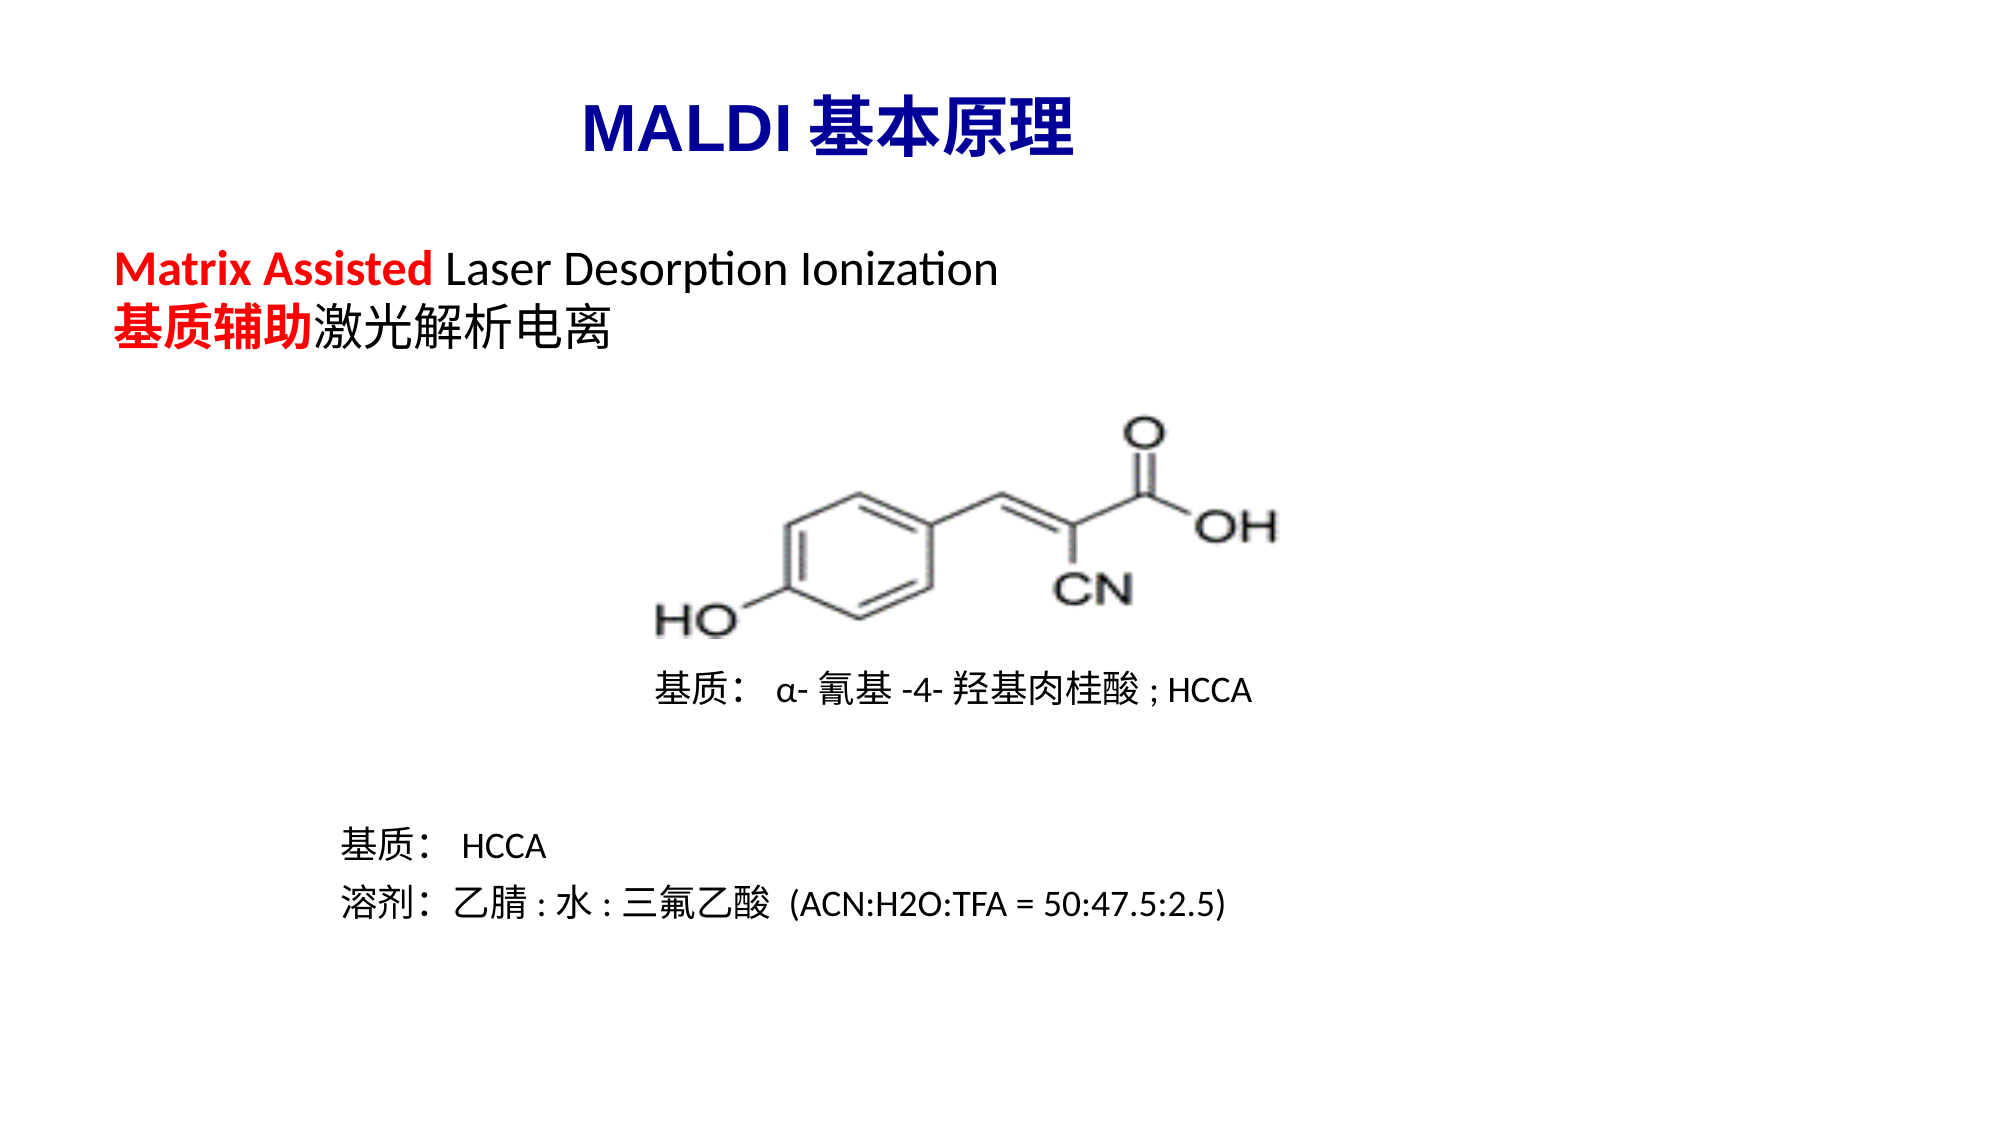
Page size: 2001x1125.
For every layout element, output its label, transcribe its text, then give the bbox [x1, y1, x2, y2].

text_box Matrix Assisted Laser Desorption Ionization 基质辅助激光解析电离 [98, 227, 1916, 363]
text_box 基质：HCCA 溶剂：乙腈:水:三氟乙酸 (ACN:H2O:TFA = 50:47.5:2.5) [325, 799, 1617, 932]
text_box 基质：α-氰基-4-羟基肉桂酸; HCCA [523, 664, 1384, 711]
text_box MALDI基本原理 [0, 61, 1658, 188]
picture [649, 412, 1284, 639]
